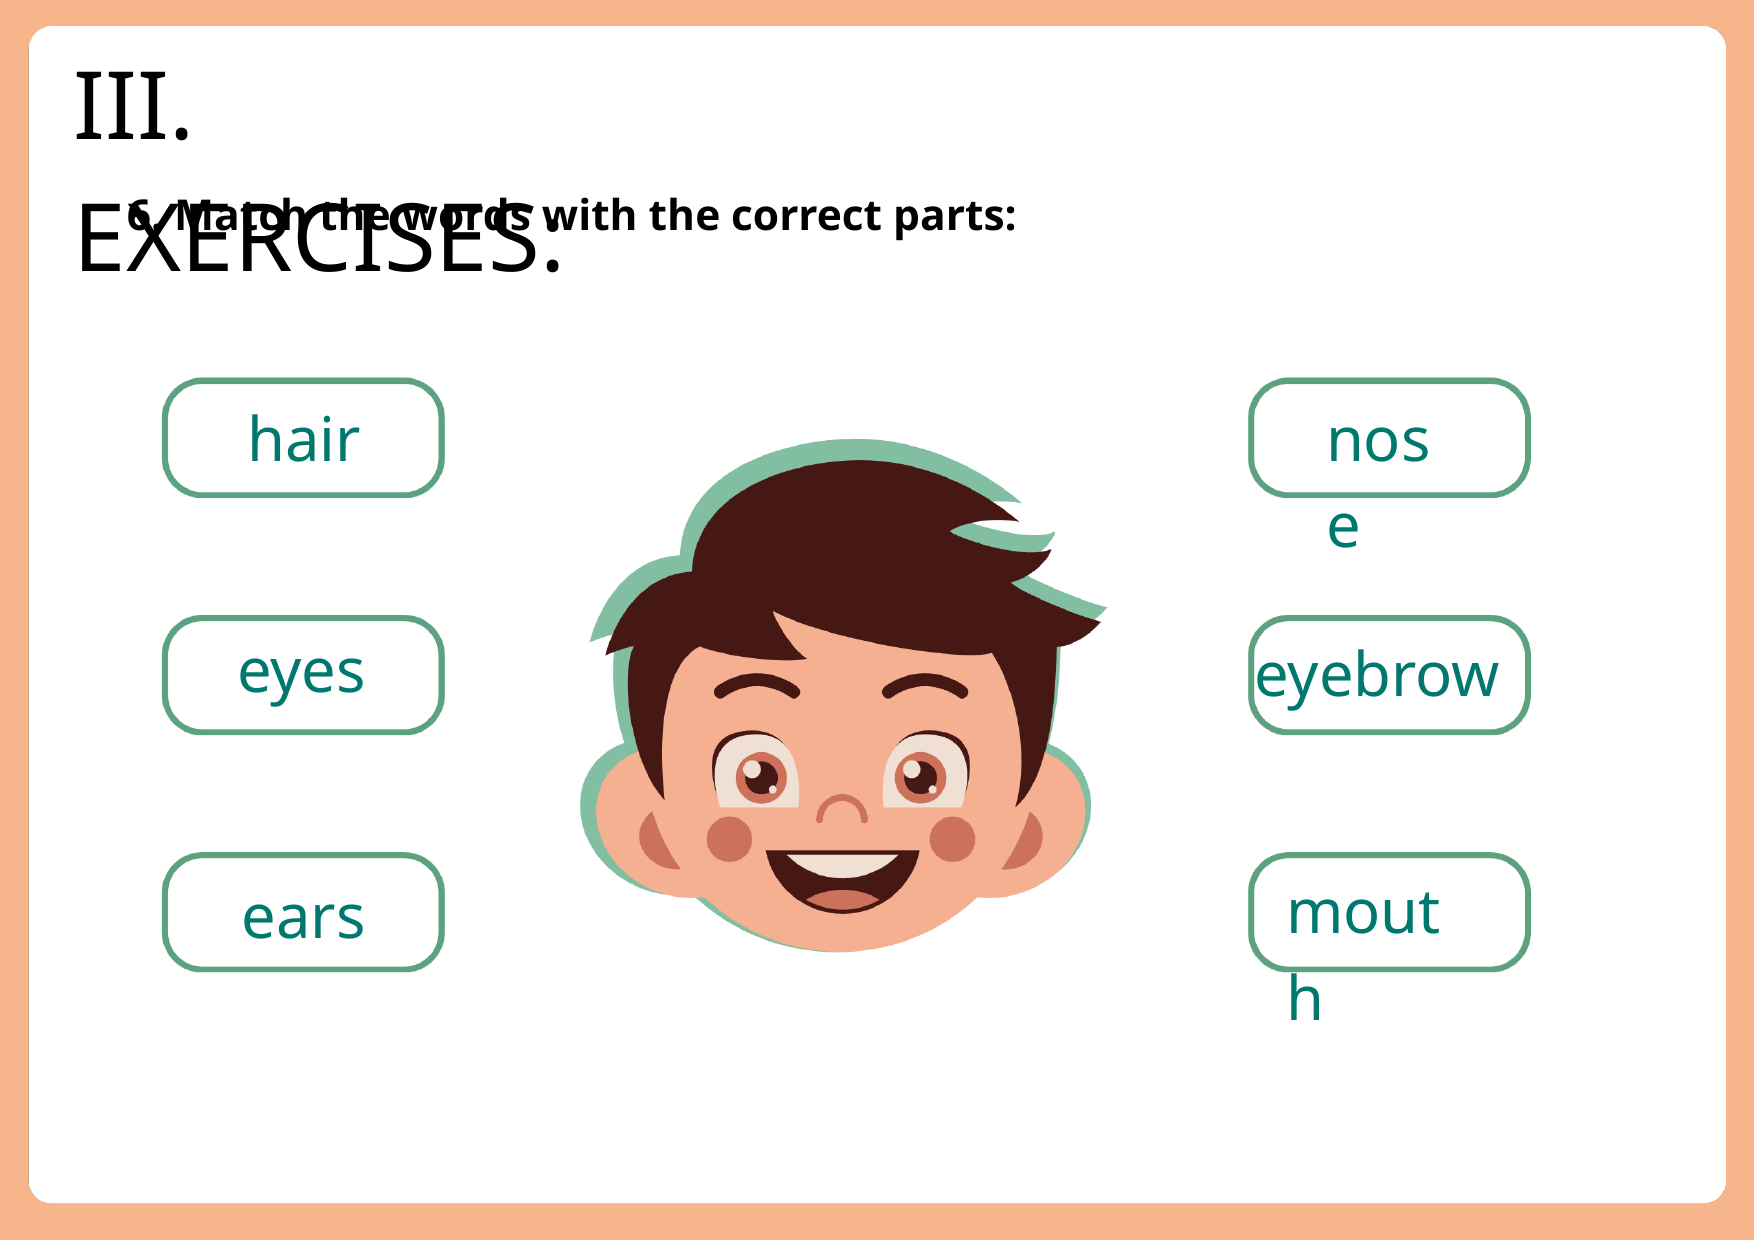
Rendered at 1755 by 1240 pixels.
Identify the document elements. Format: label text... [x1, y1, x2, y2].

text_box eyes [237, 618, 372, 705]
text_box [18, 15, 1736, 1214]
text_box hair [247, 387, 362, 474]
text_box III. EXERCISES: [74, 26, 694, 291]
text_box ears [241, 864, 367, 951]
text_box nose [1325, 387, 1465, 560]
text_box 6. Match the words with the correct parts: [126, 179, 1077, 240]
text_box eyebrow [1254, 623, 1508, 710]
text_box mouth [1286, 860, 1475, 1033]
